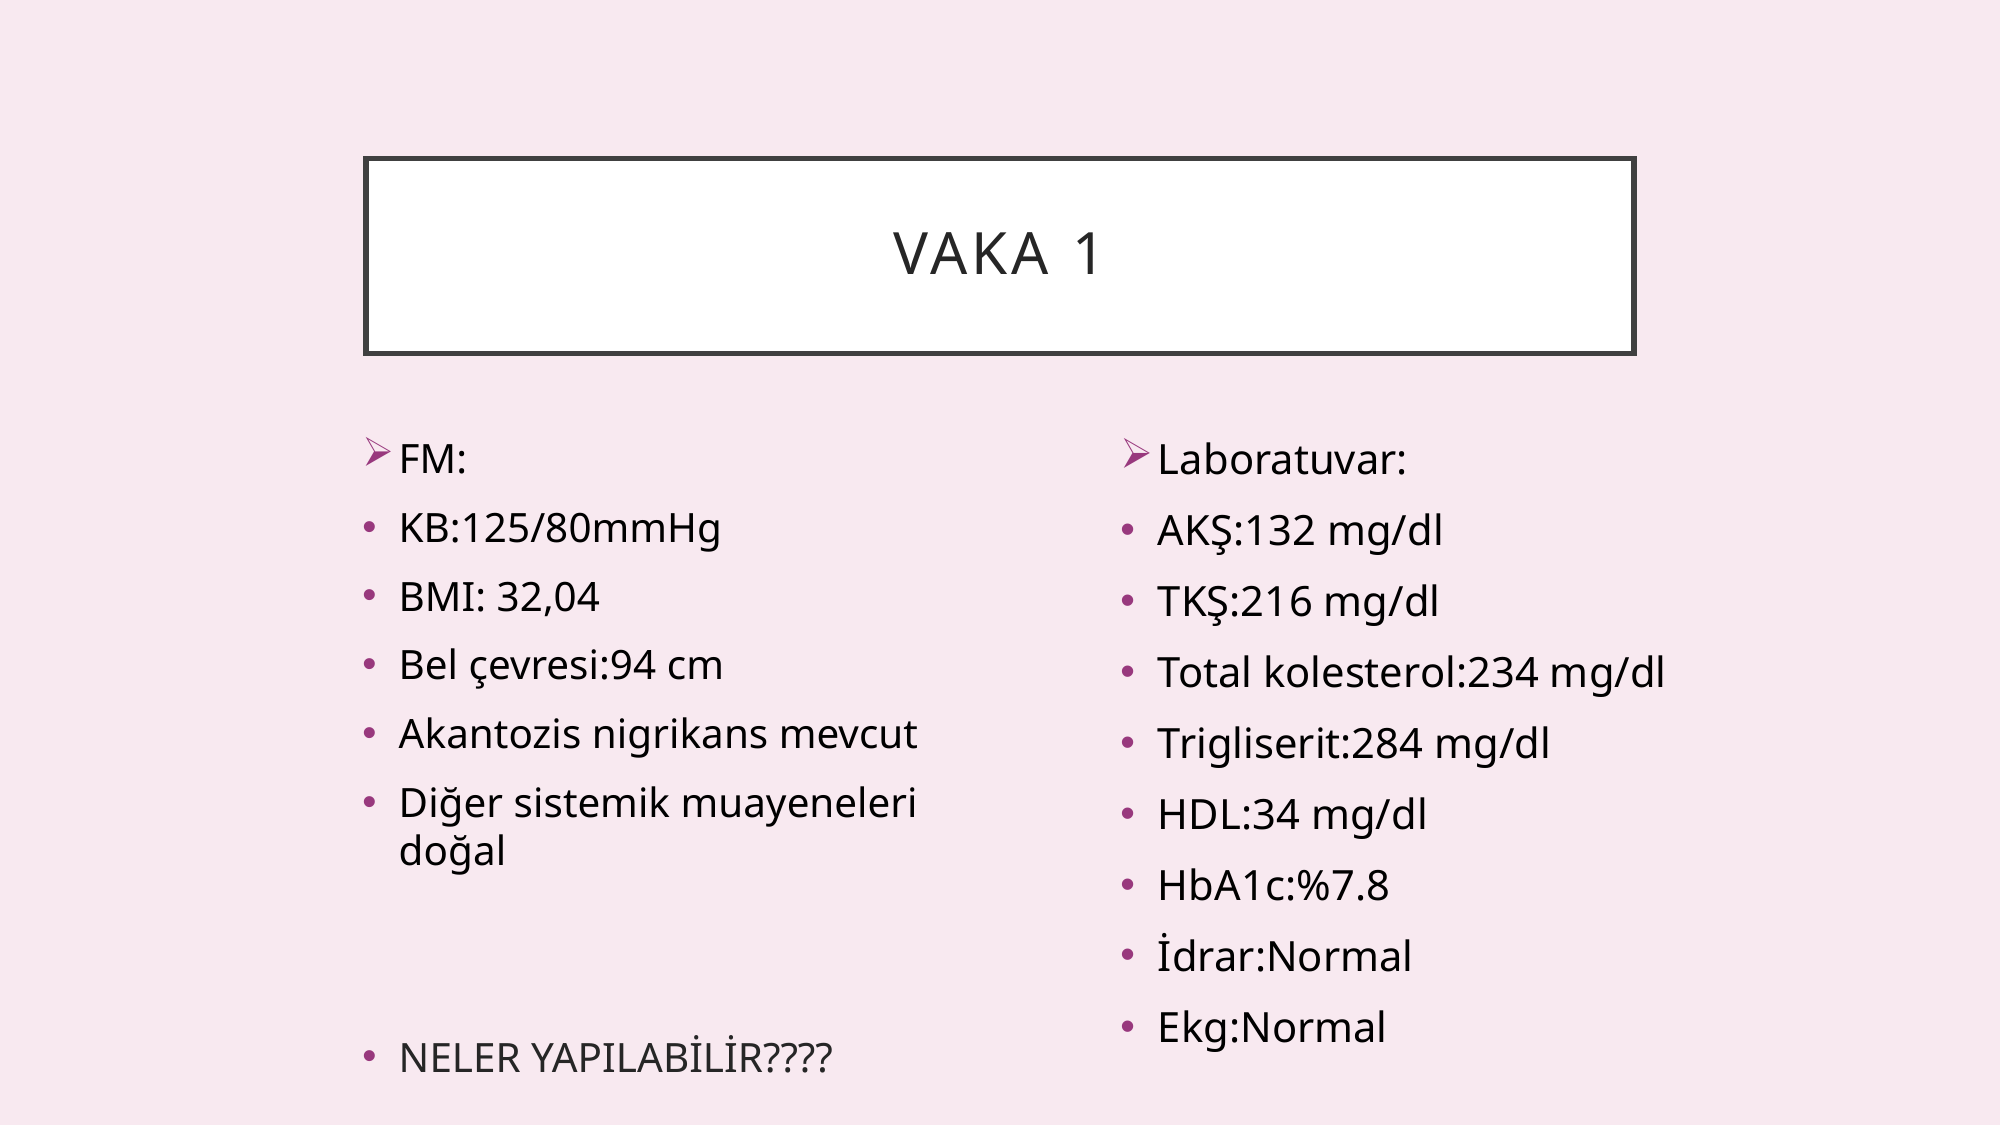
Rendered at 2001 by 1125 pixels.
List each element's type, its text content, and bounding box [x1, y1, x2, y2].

list FM: KB:125/80mmHg BMI: 32,04 Bel çevresi:94 cm Akantozis nigrikans mevcut Diğer sistemik muayeneleri doğal NELER YAPILABİLİR???? [347, 425, 1049, 1089]
title Vaka 1 [363, 156, 1637, 356]
list Laboratuvar: AKŞ:132 mg/dl TKŞ:216 mg/dl Total kolesterol:234 mg/dl Trigliserit:284 mg/dl HDL:34 mg/dl HbA1c:%7.8 İdrar:Normal Ekg:Normal [1105, 425, 1806, 1118]
